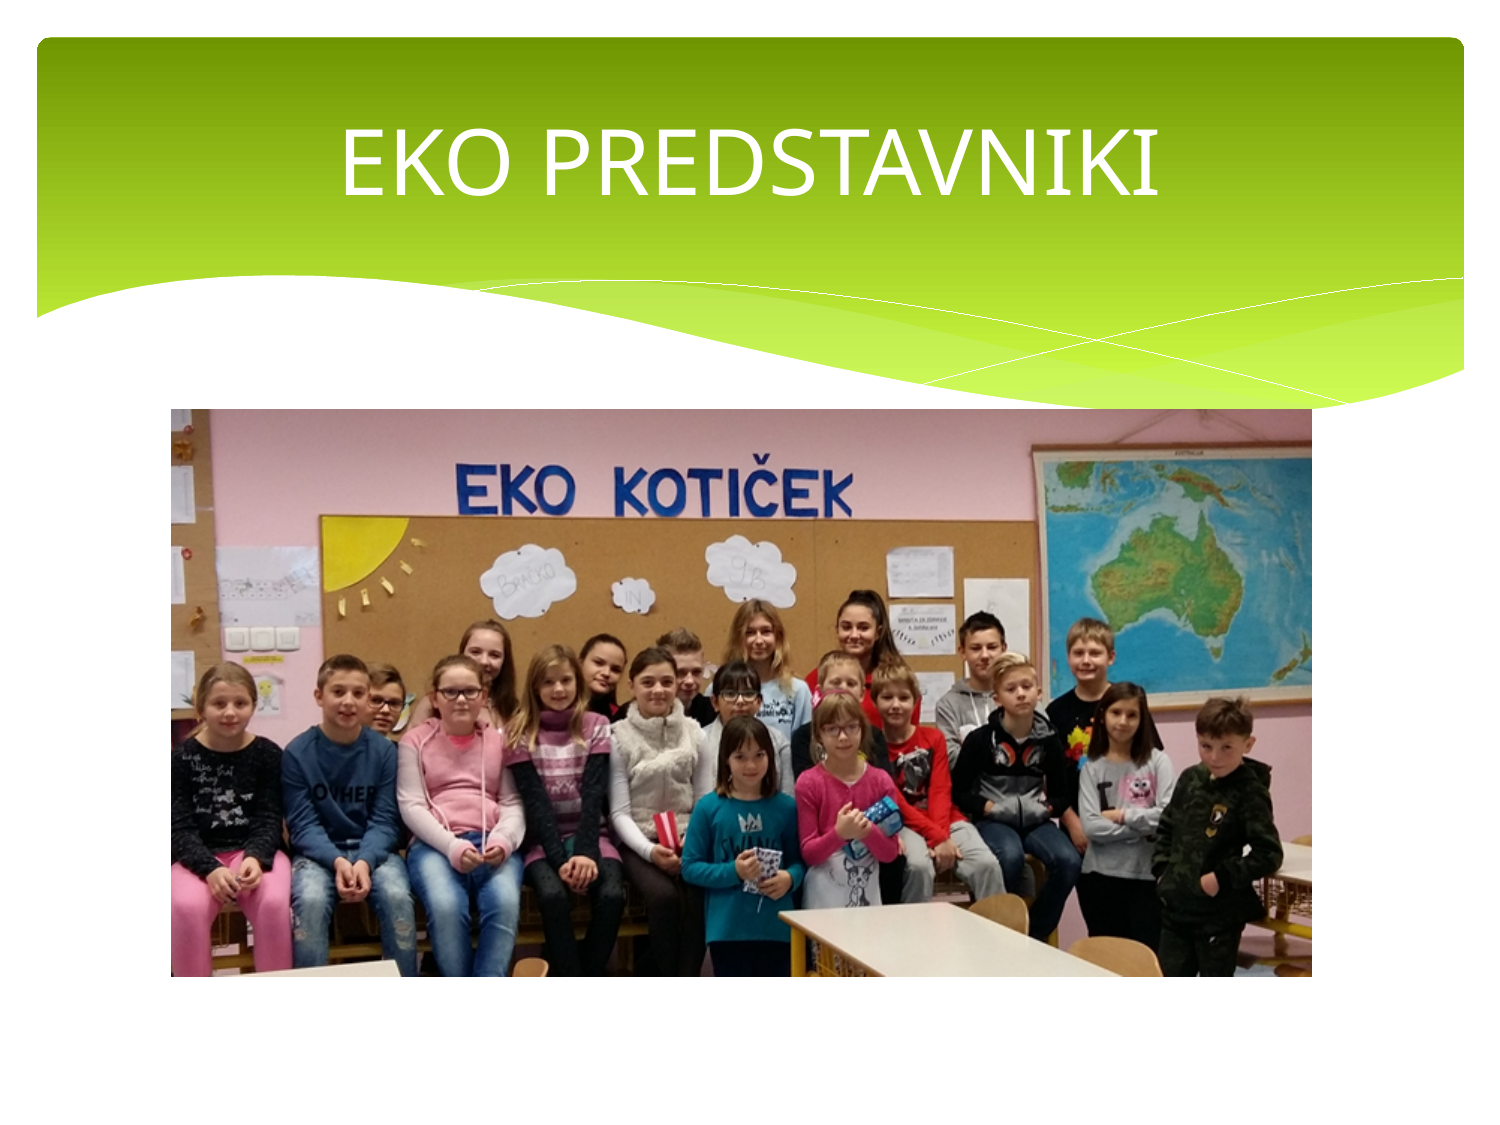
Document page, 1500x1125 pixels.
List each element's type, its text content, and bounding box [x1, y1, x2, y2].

title EKO PREDSTAVNIKI [75, 55, 1425, 261]
picture [170, 409, 1312, 977]
